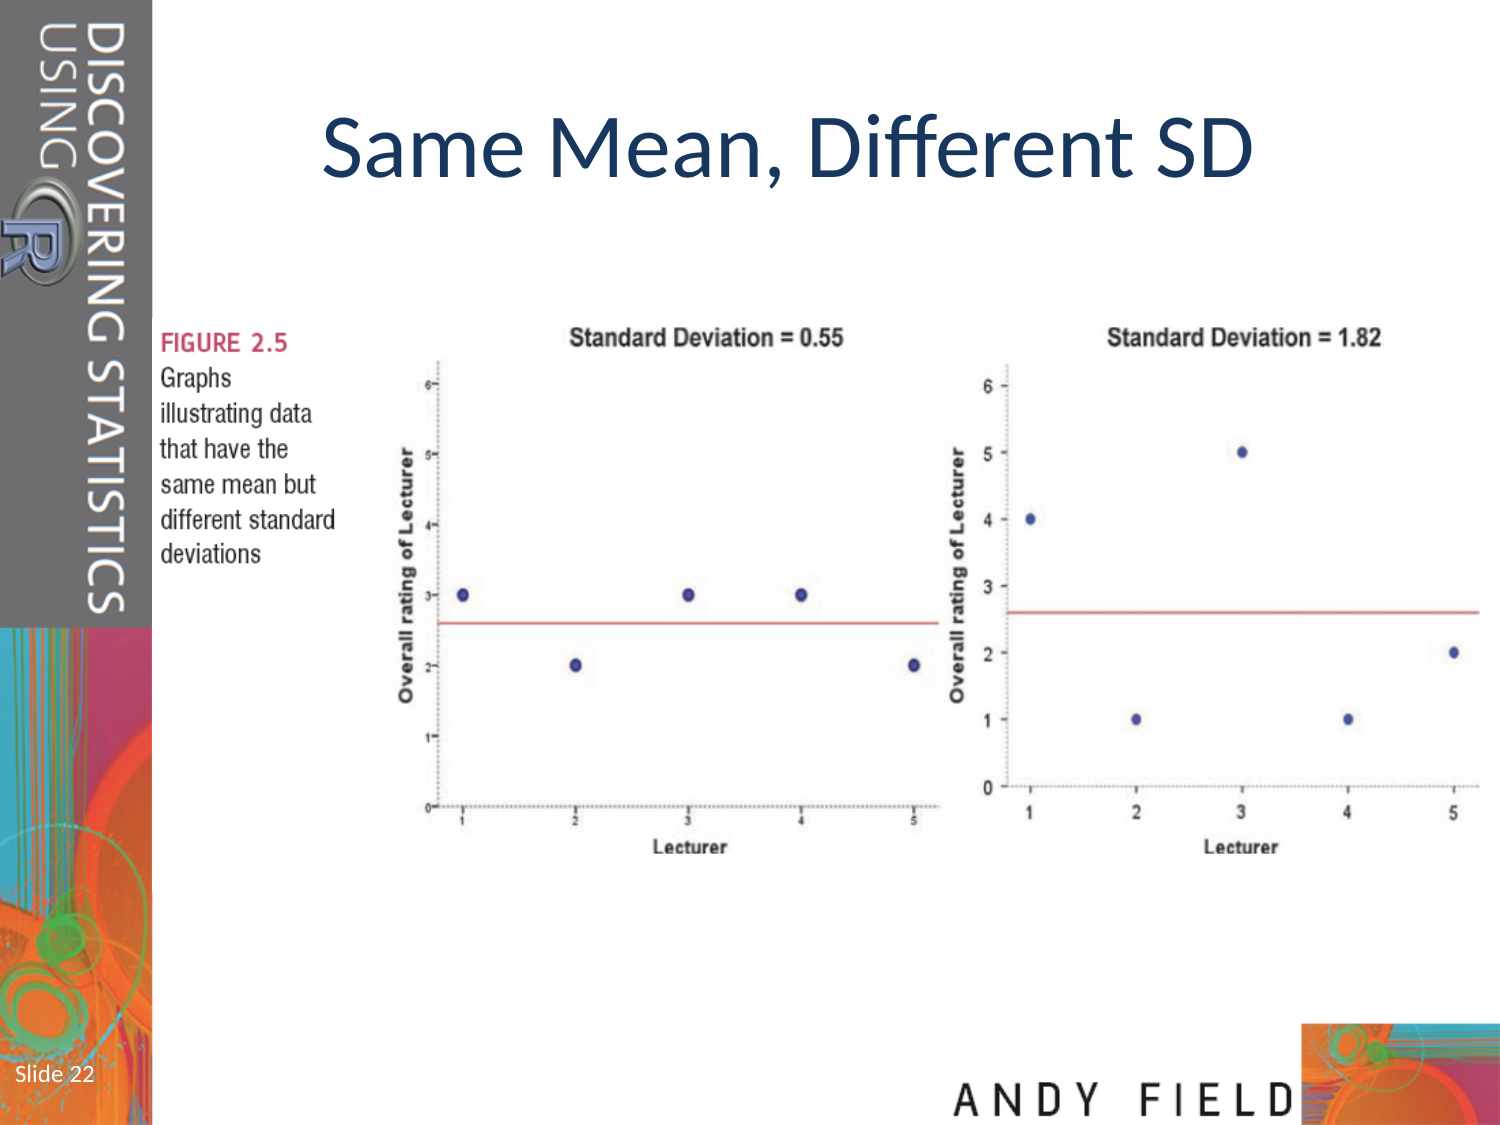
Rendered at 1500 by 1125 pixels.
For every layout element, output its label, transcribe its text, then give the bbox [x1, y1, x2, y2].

title Same Mean, Different SD [152, 46, 1425, 235]
slide_number Slide 22 [0, 1042, 141, 1103]
picture [0, 0, 1500, 1125]
